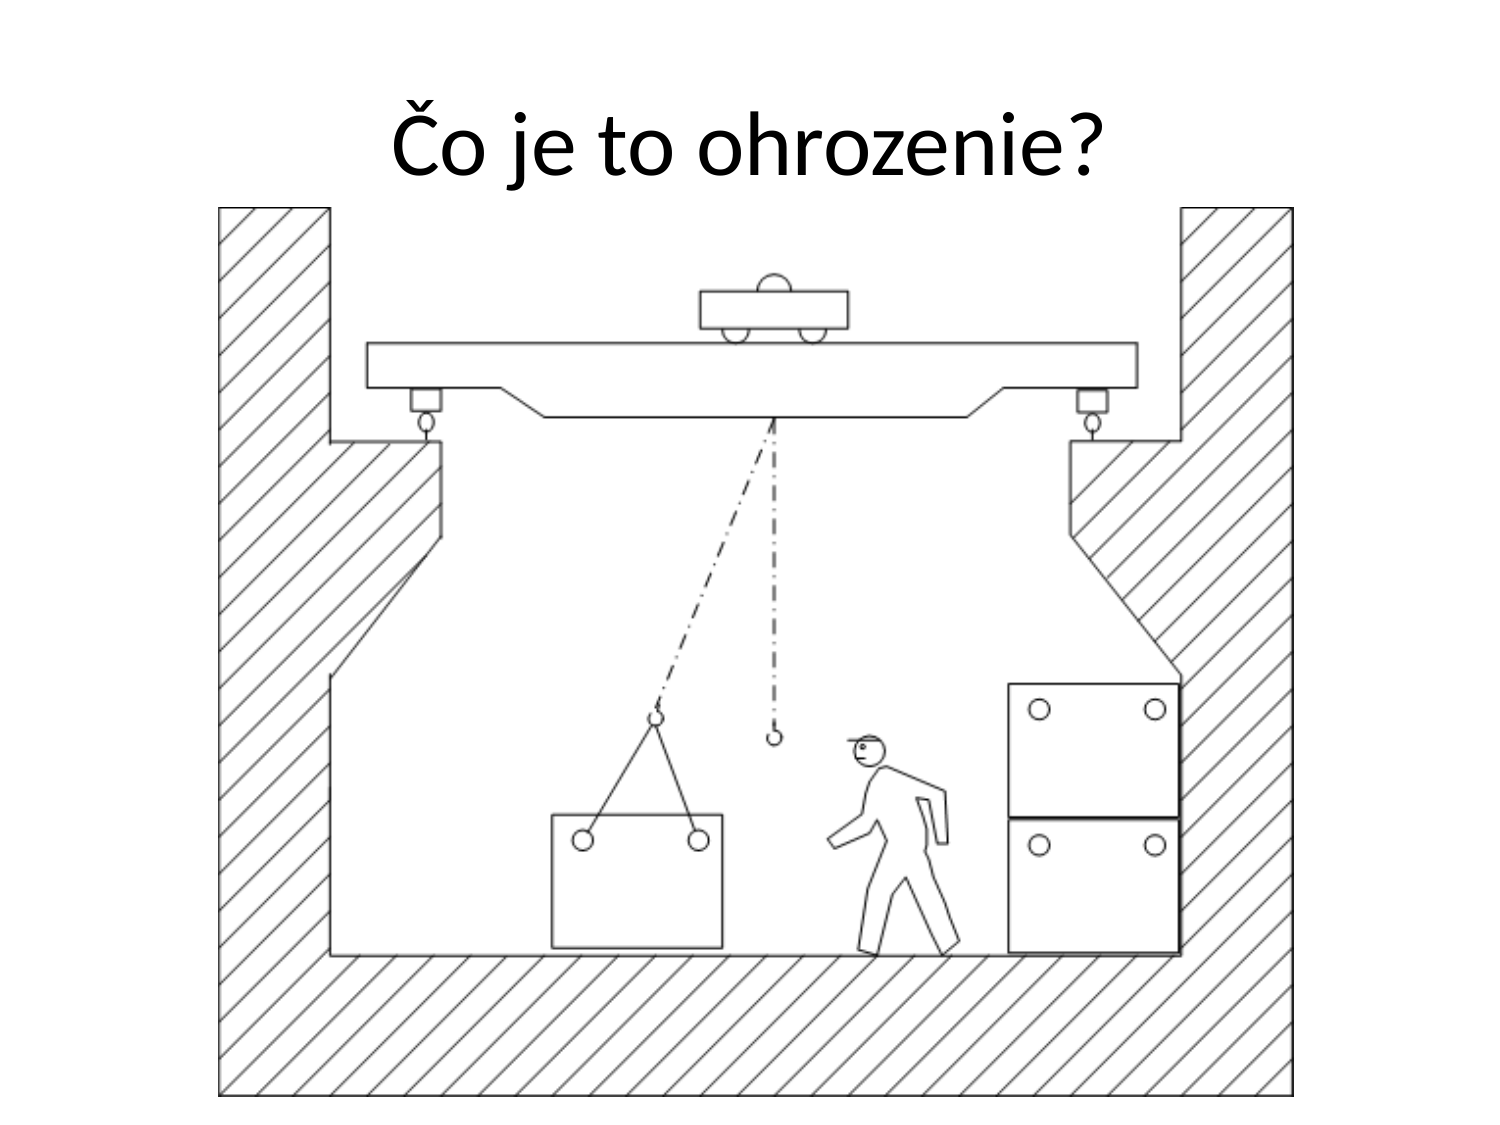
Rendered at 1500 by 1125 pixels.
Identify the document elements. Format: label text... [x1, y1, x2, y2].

title Čo je to ohrozenie? [74, 44, 1426, 233]
picture [218, 207, 1294, 1097]
